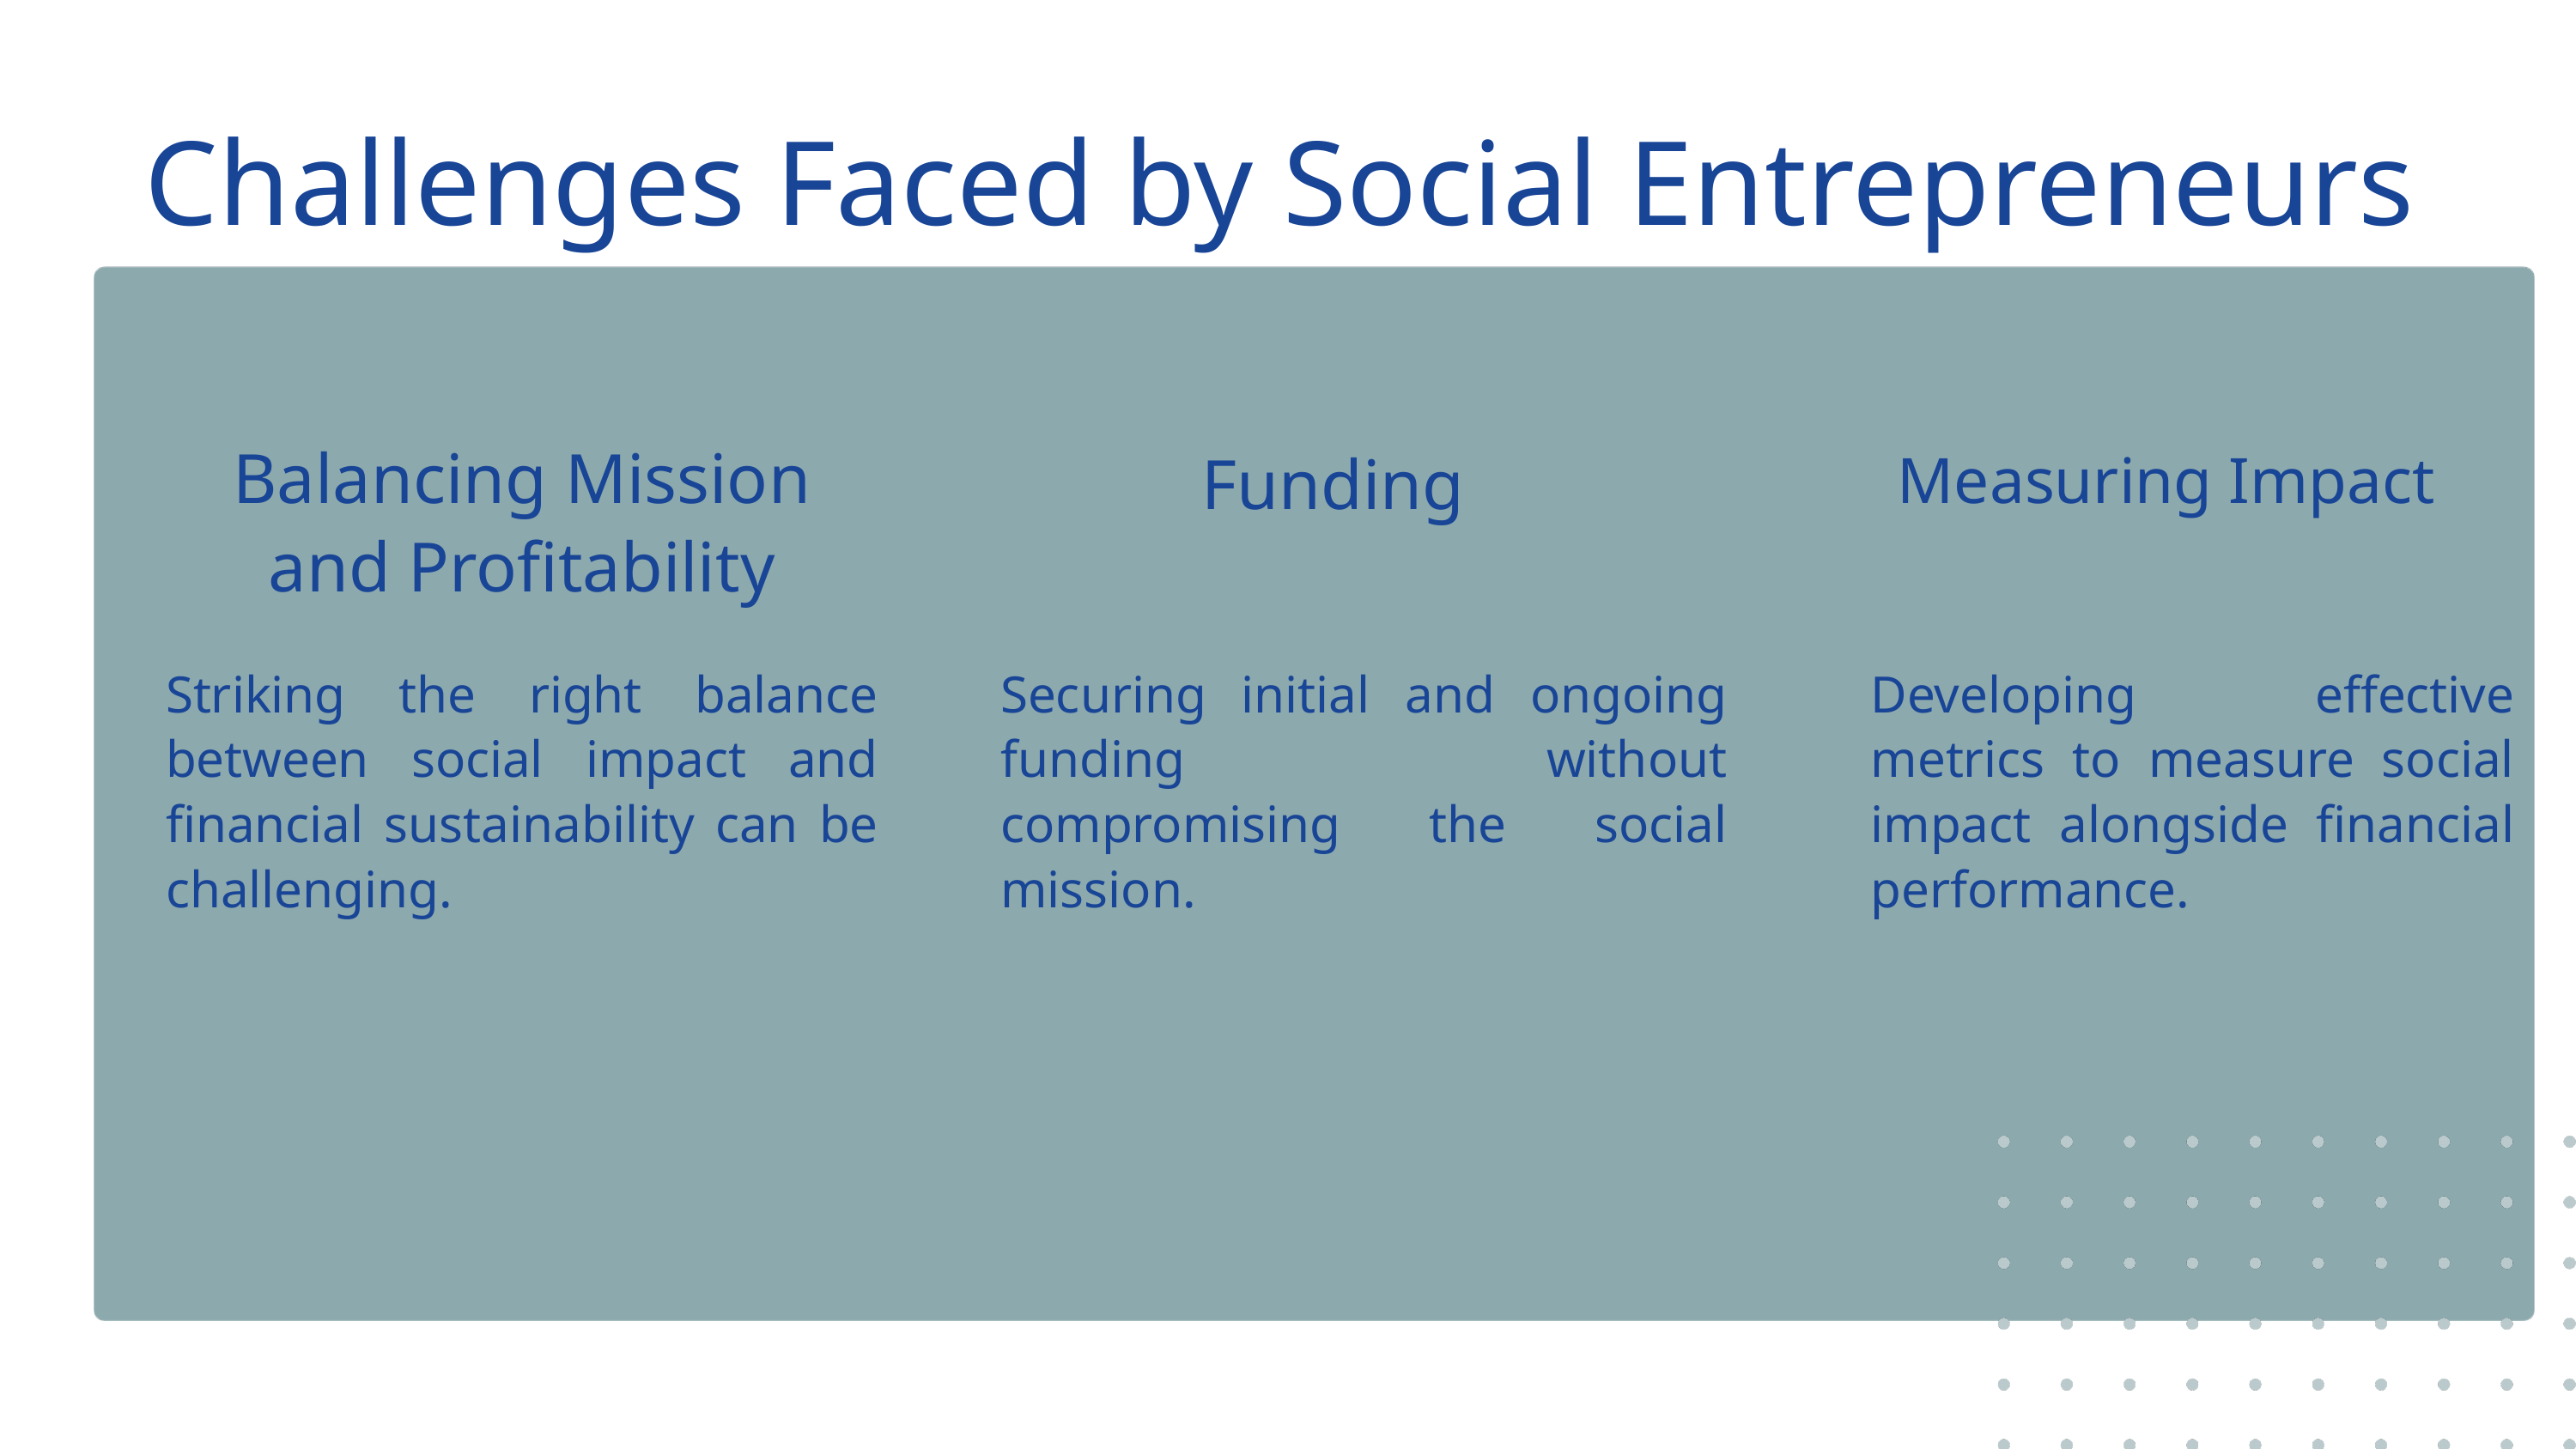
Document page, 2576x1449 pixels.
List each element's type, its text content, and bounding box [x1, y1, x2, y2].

text_box [94, 236, 2535, 1322]
text_box Striking the right balance between social impact and financial sustainability can be challenging. [166, 657, 878, 919]
text_box [1997, 1135, 2576, 1449]
text_box Measuring Impact [1818, 434, 2514, 517]
text_box Challenges Faced by Social Entrepreneurs [144, 131, 2477, 249]
text_box Balancing Mission and Profitability [195, 428, 848, 606]
text_box Funding [993, 434, 1673, 524]
text_box Securing initial and ongoing funding without compromising the social mission. [1000, 657, 1728, 919]
text_box Developing effective metrics to measure social impact alongside financial performance. [1870, 657, 2514, 919]
